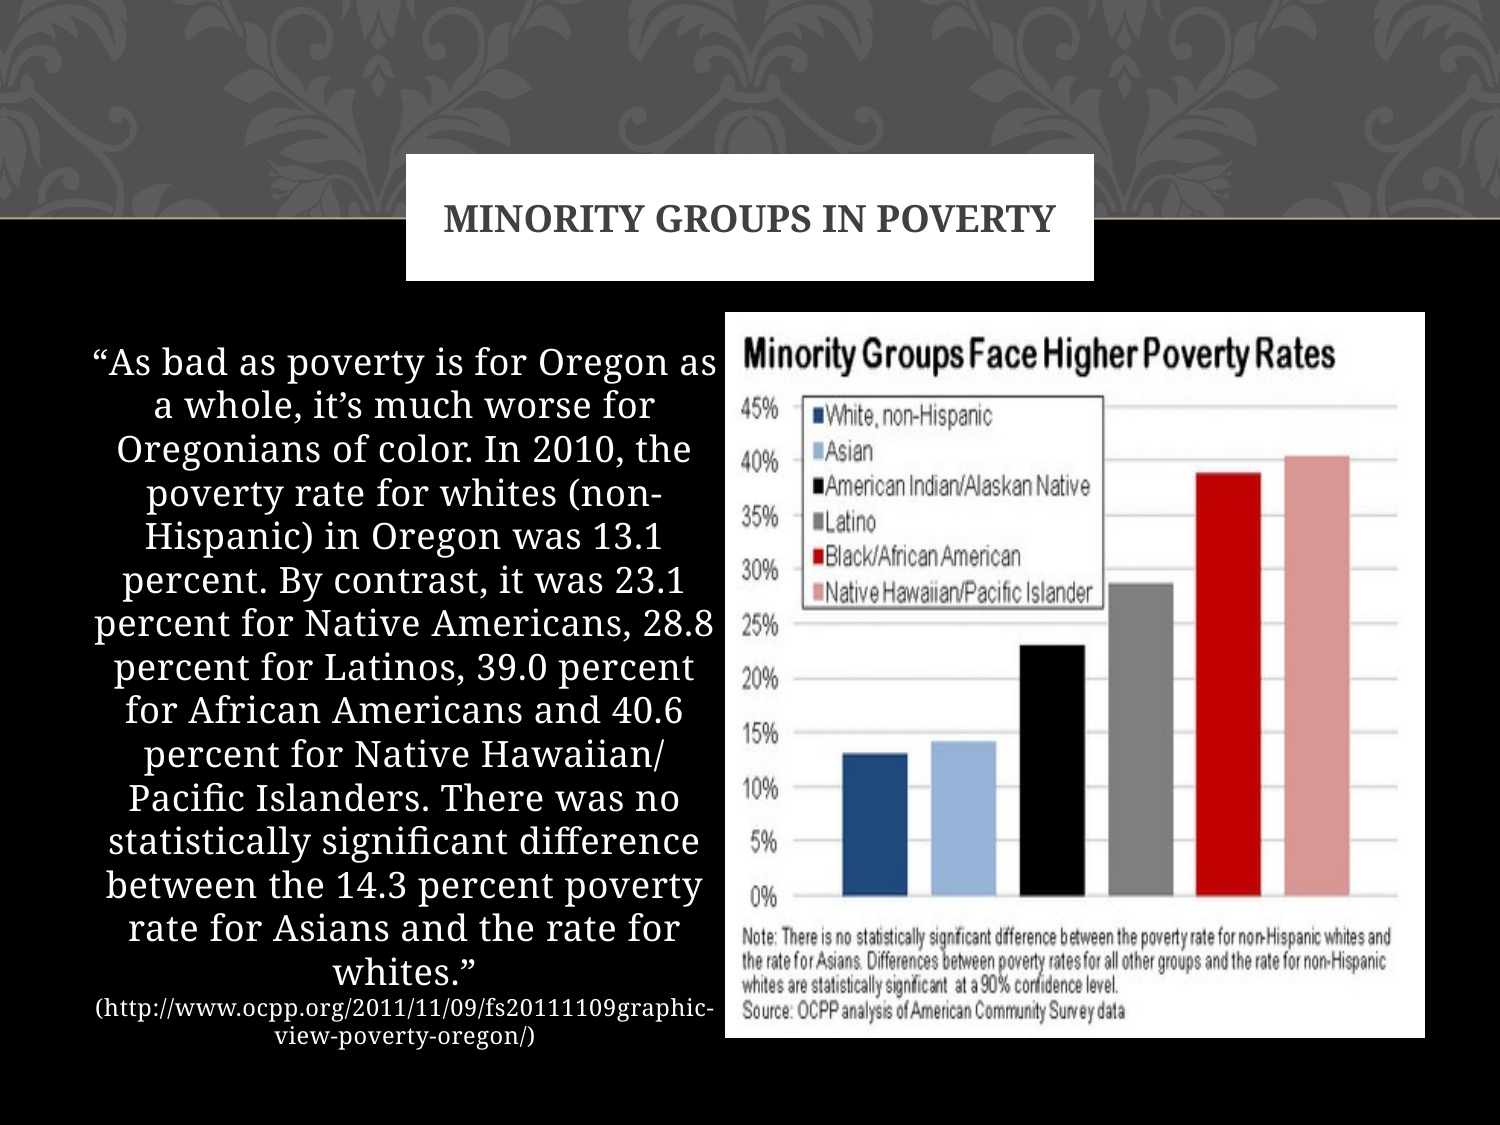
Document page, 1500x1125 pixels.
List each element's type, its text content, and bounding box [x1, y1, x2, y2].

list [724, 312, 1426, 1038]
title Minority groups in Poverty [406, 154, 1094, 281]
list “As bad as poverty is for Oregon as a whole, it’s much worse for Oregonians of color. In 2010, the poverty rate for whites (non-Hispanic) in Oregon was 13.1 percent. By contrast, it was 23.1 percent for Native Americans, 28.8 percent for Latinos, 39.0 percent for African Americans and 40.6 percent for Native Hawaiian/ Pacific Islanders. There was no statistically significant difference between the 14.3 percent poverty rate for Asians and the rate for whites.” (http://www.ocpp.org/2011/11/09/fs20111109graphic-view-poverty-oregon/) [75, 331, 735, 1063]
